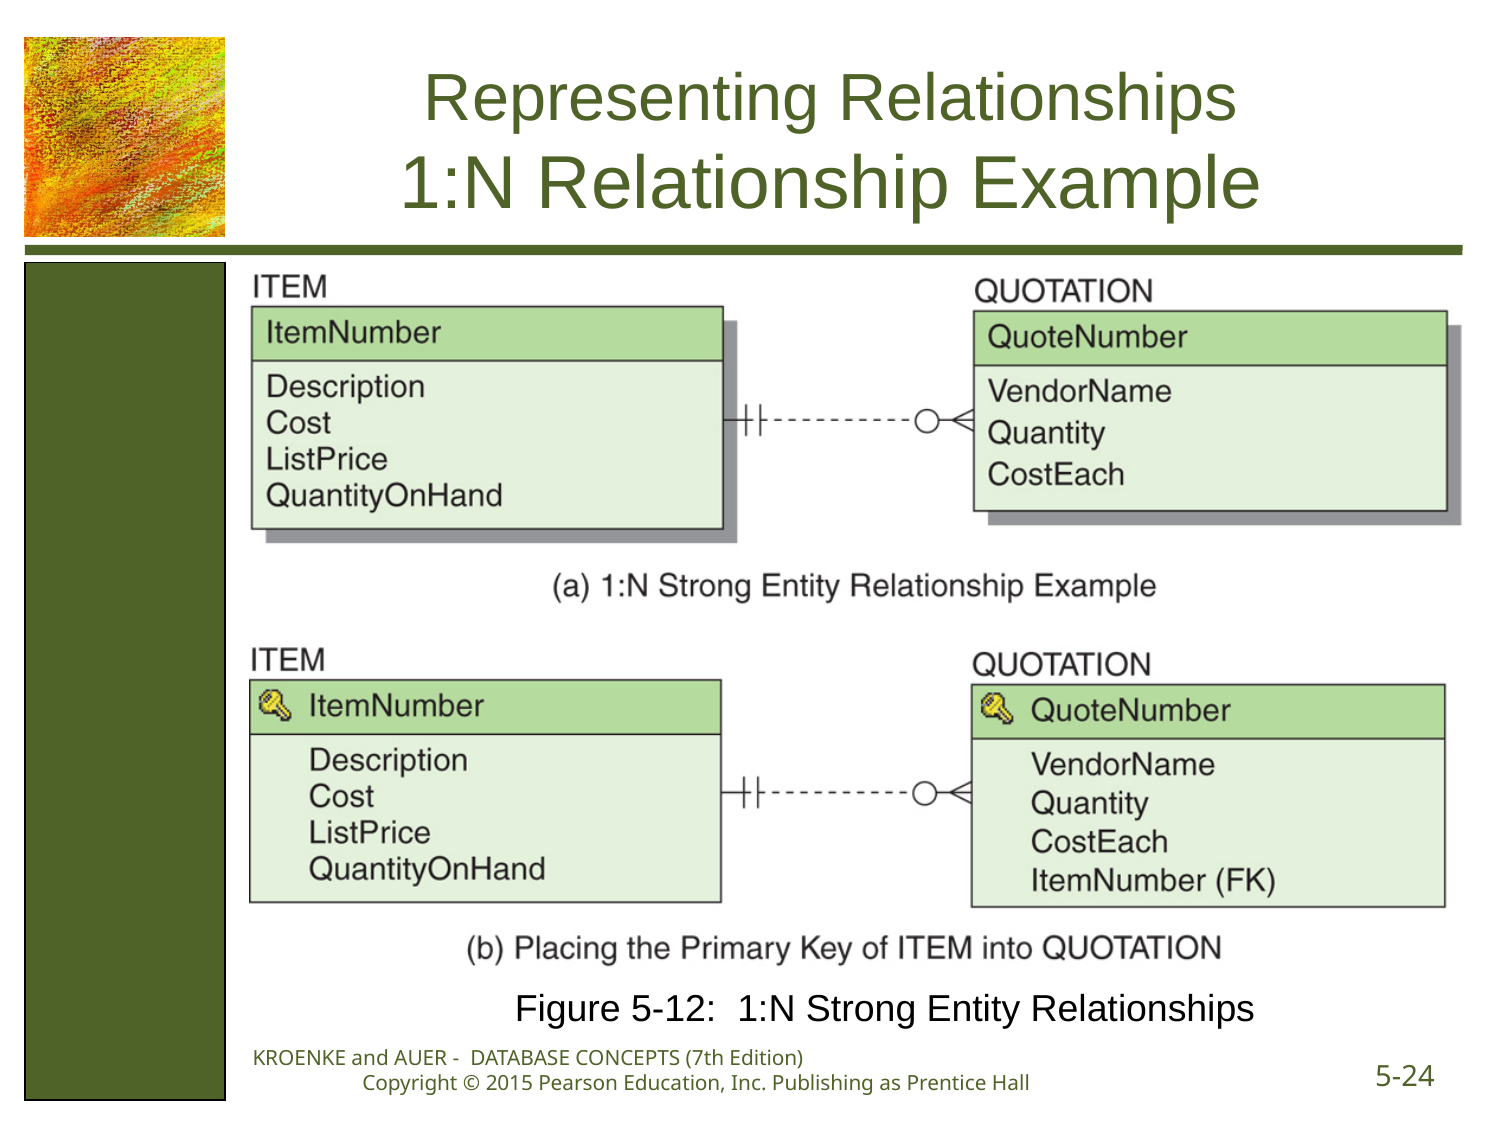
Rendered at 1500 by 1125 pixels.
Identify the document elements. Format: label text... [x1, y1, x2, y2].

picture [249, 274, 1462, 971]
picture [24, 37, 225, 237]
title Representing Relationships 1:N Relationship Example [237, 44, 1426, 233]
text_box Figure 5-12: 1:N Strong Entity Relationships [500, 980, 1288, 1037]
footer KROENKE and AUER - DATABASE CONCEPTS (7th Edition) Copyright © 2015 Pearson Education, Inc. Publishing as Prentice Hall [237, 1037, 1088, 1104]
slide_number 5-24 [1287, 1049, 1451, 1103]
